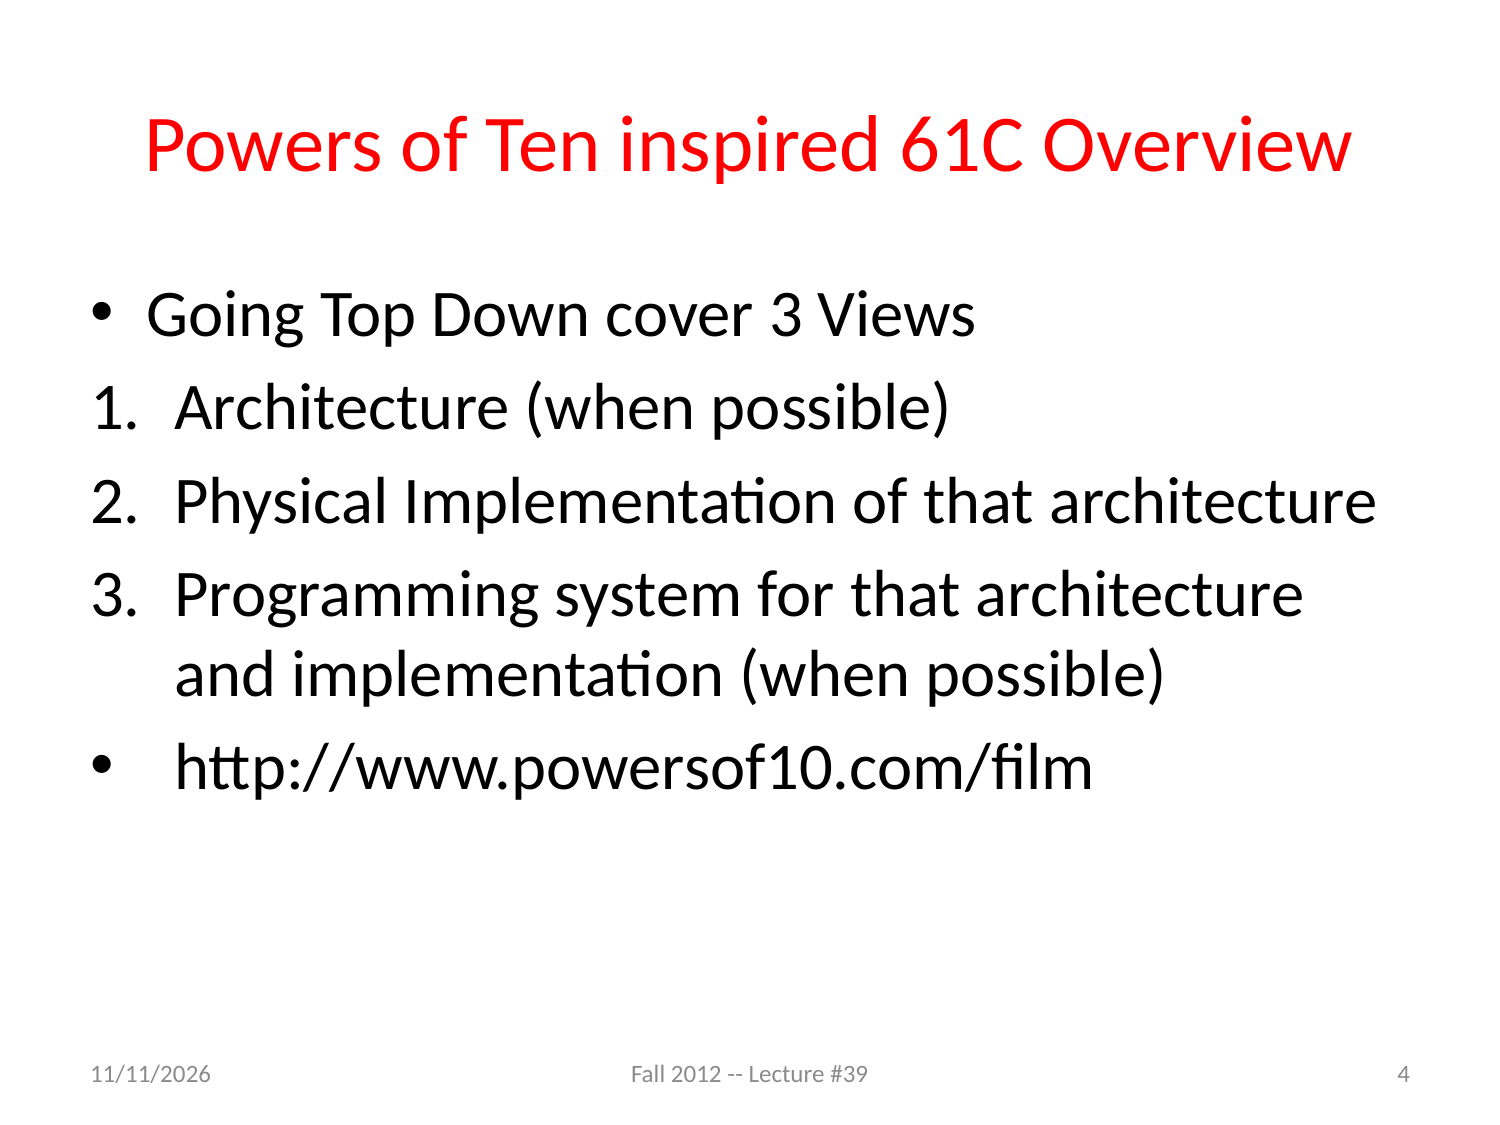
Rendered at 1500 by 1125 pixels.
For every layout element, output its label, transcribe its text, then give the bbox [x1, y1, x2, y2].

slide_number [75, 1042, 425, 1103]
title Powers of Ten inspired 61C Overview [75, 45, 1425, 233]
footer Fall 2012 -- Lecture #39 [512, 1042, 988, 1103]
slide_number 4 [1074, 1042, 1425, 1103]
list Going Top Down cover 3 Views Architecture (when possible) Physical Implementation of that architecture Programming system for that architecture and implementation (when possible) http://www.powersof10.com/film [75, 262, 1425, 1005]
